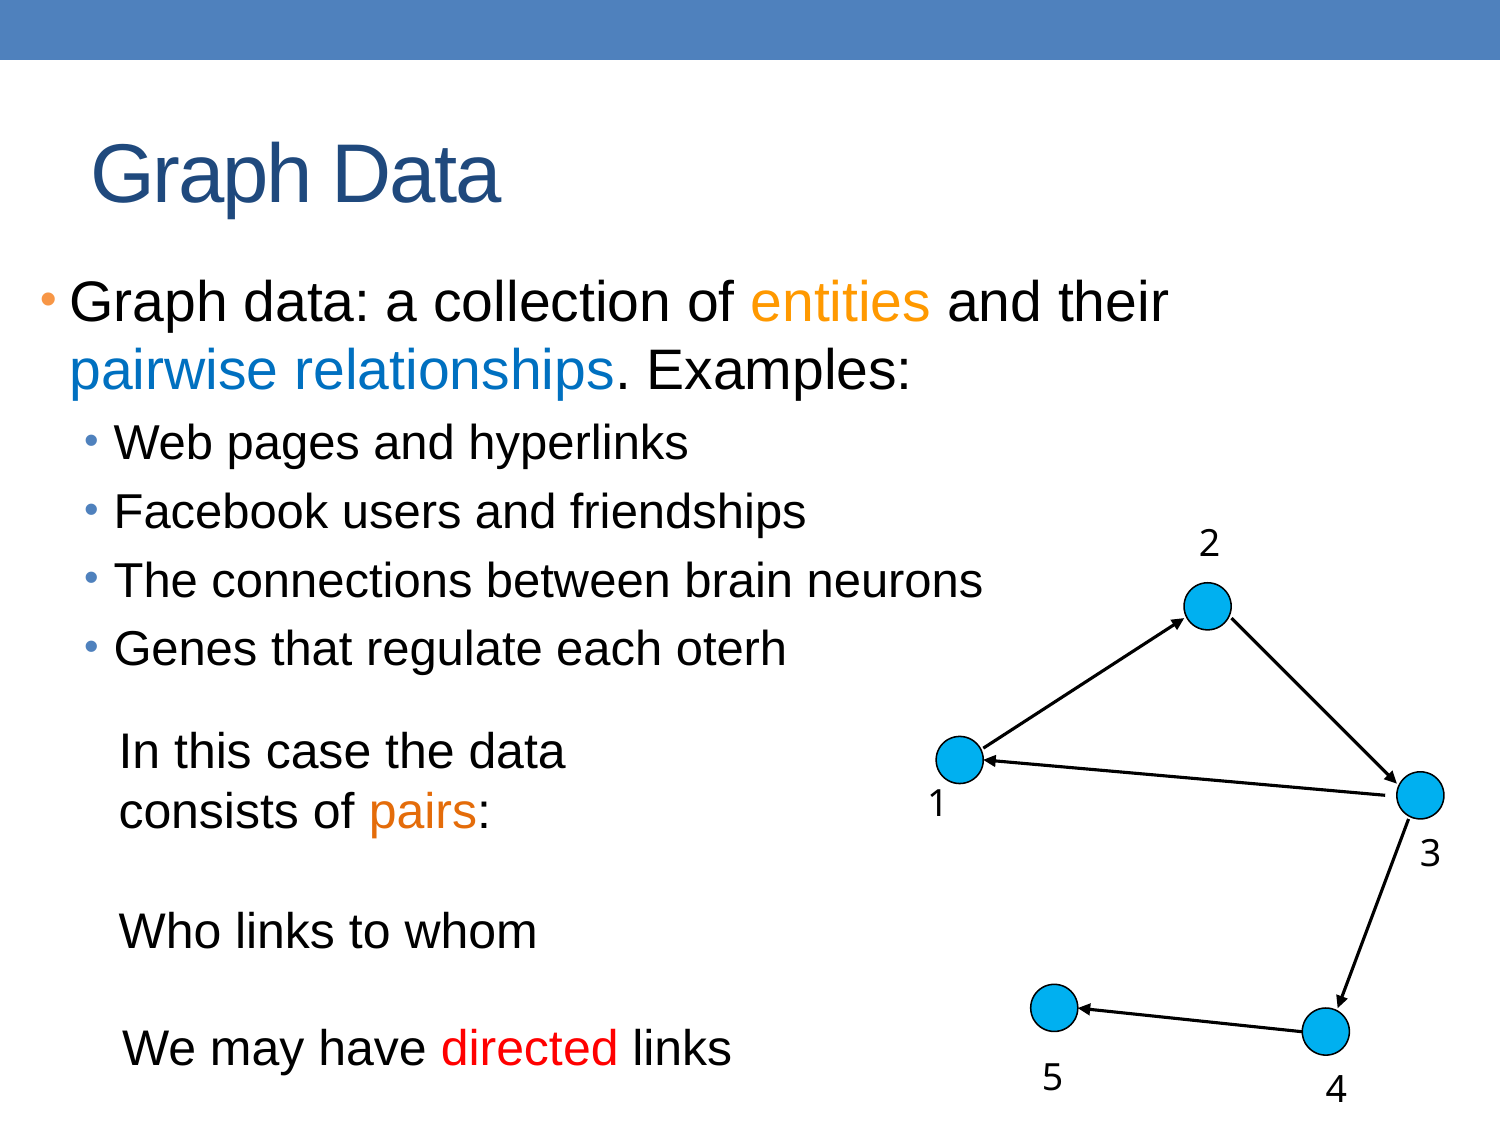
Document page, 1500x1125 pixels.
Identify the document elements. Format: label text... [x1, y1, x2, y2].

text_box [912, 511, 1457, 1119]
list Graph data: a collection of entities and their pairwise relationships. Examples: Web pages and hyperlinks Facebook users and friendships The connections between brain neurons Genes that regulate each oterh [25, 256, 1375, 684]
title Graph Data [75, 87, 1425, 250]
text_box We may have directed links [107, 1008, 748, 1083]
text_box In this case the data consists of pairs: Who links to whom [103, 710, 729, 966]
